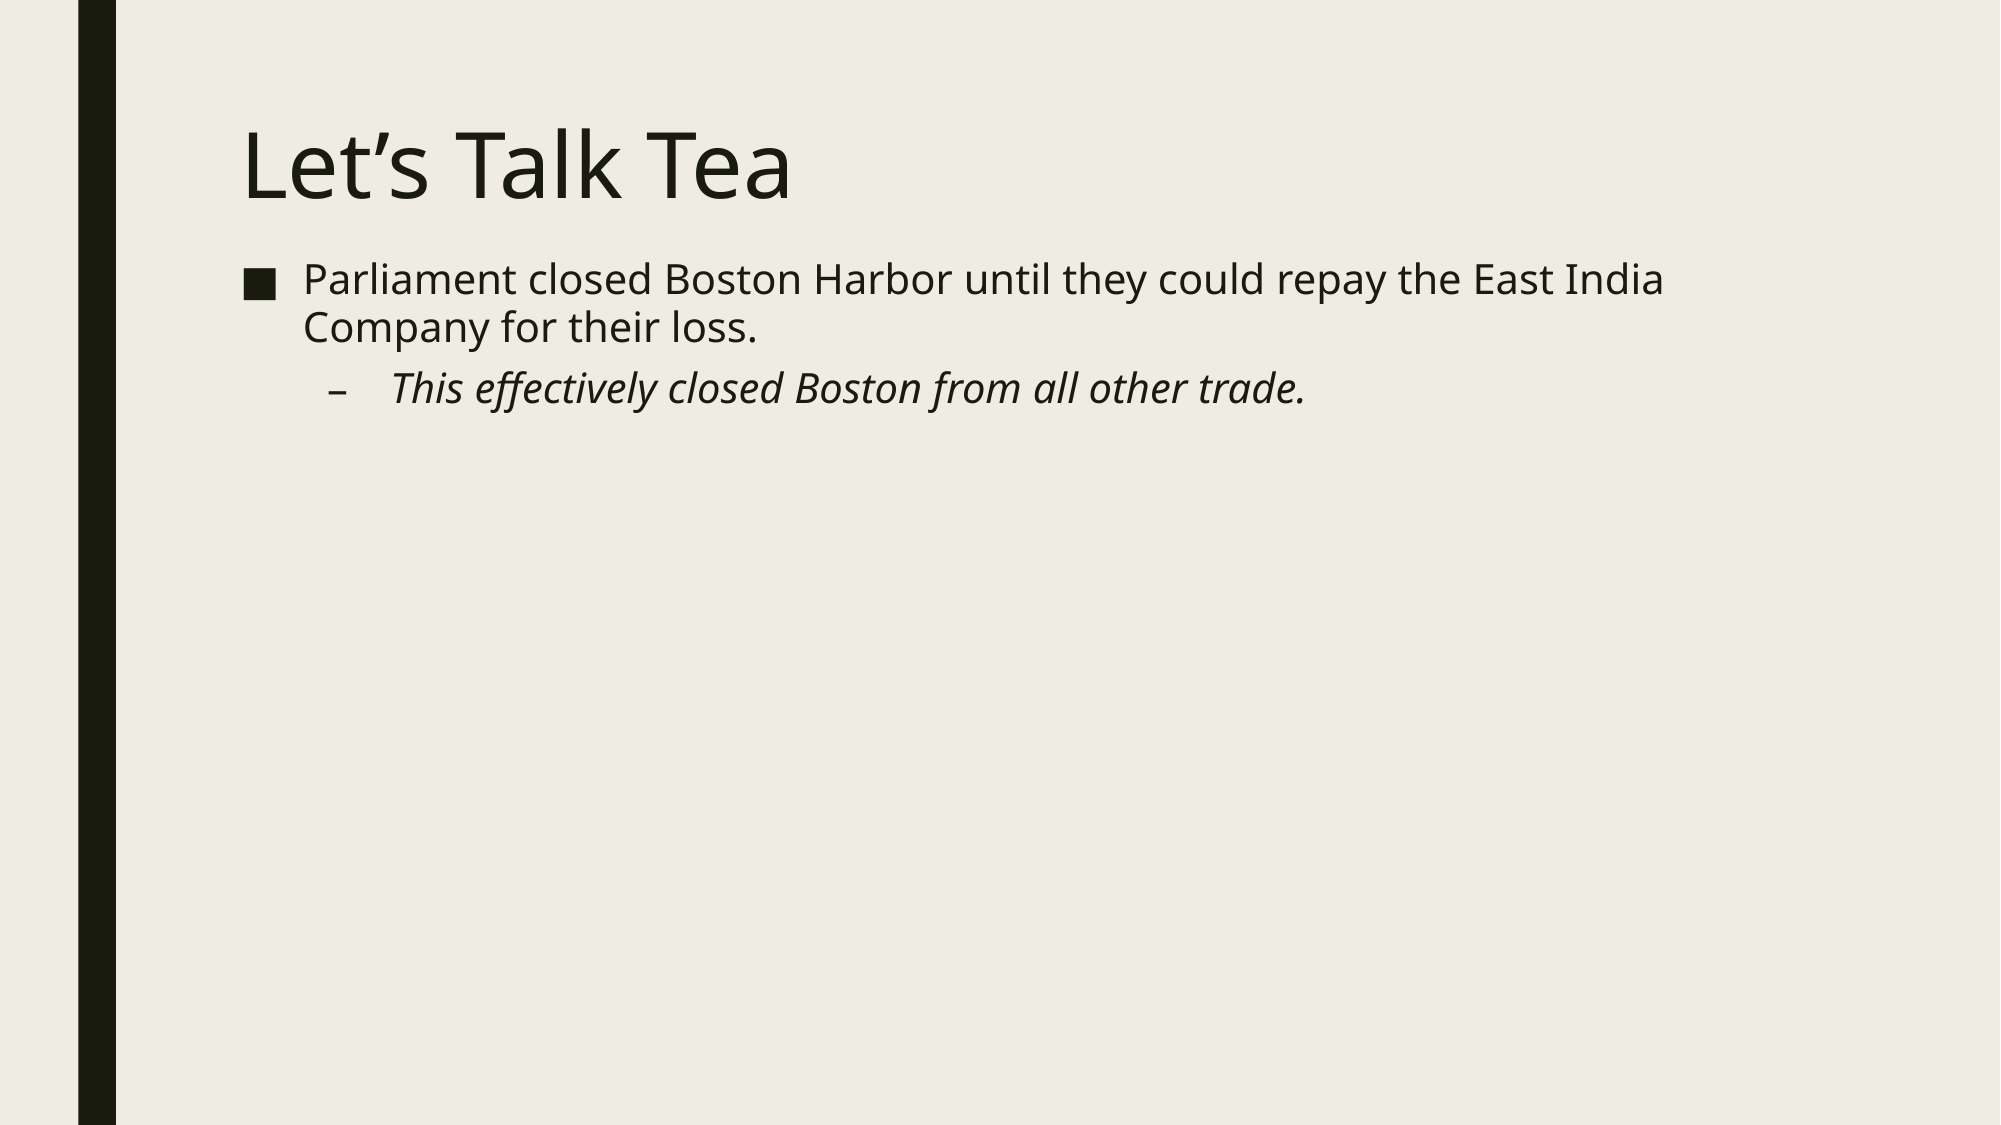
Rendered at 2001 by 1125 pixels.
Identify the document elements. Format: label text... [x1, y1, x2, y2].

list Parliament closed Boston Harbor until they could repay the East India Company for their loss. This effectively closed Boston from all other trade. [225, 249, 1800, 963]
title Let’s Talk Tea [225, 112, 1800, 249]
